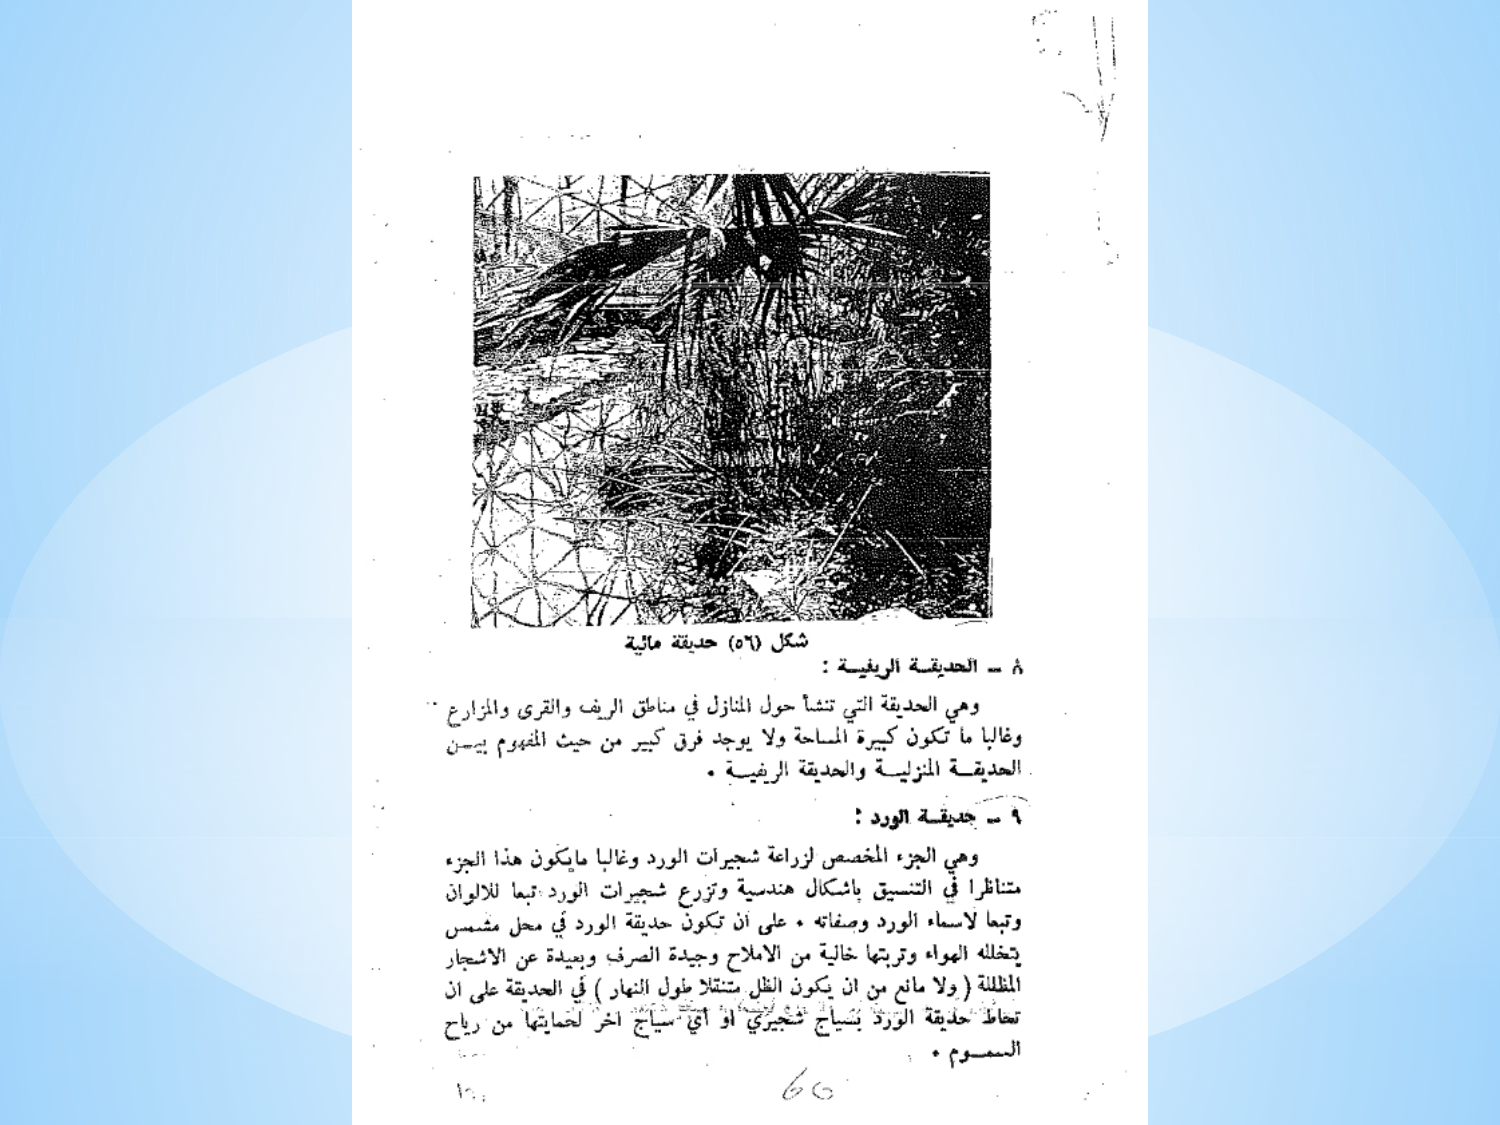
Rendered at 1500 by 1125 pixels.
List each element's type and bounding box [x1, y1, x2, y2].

picture [352, 0, 1148, 1125]
